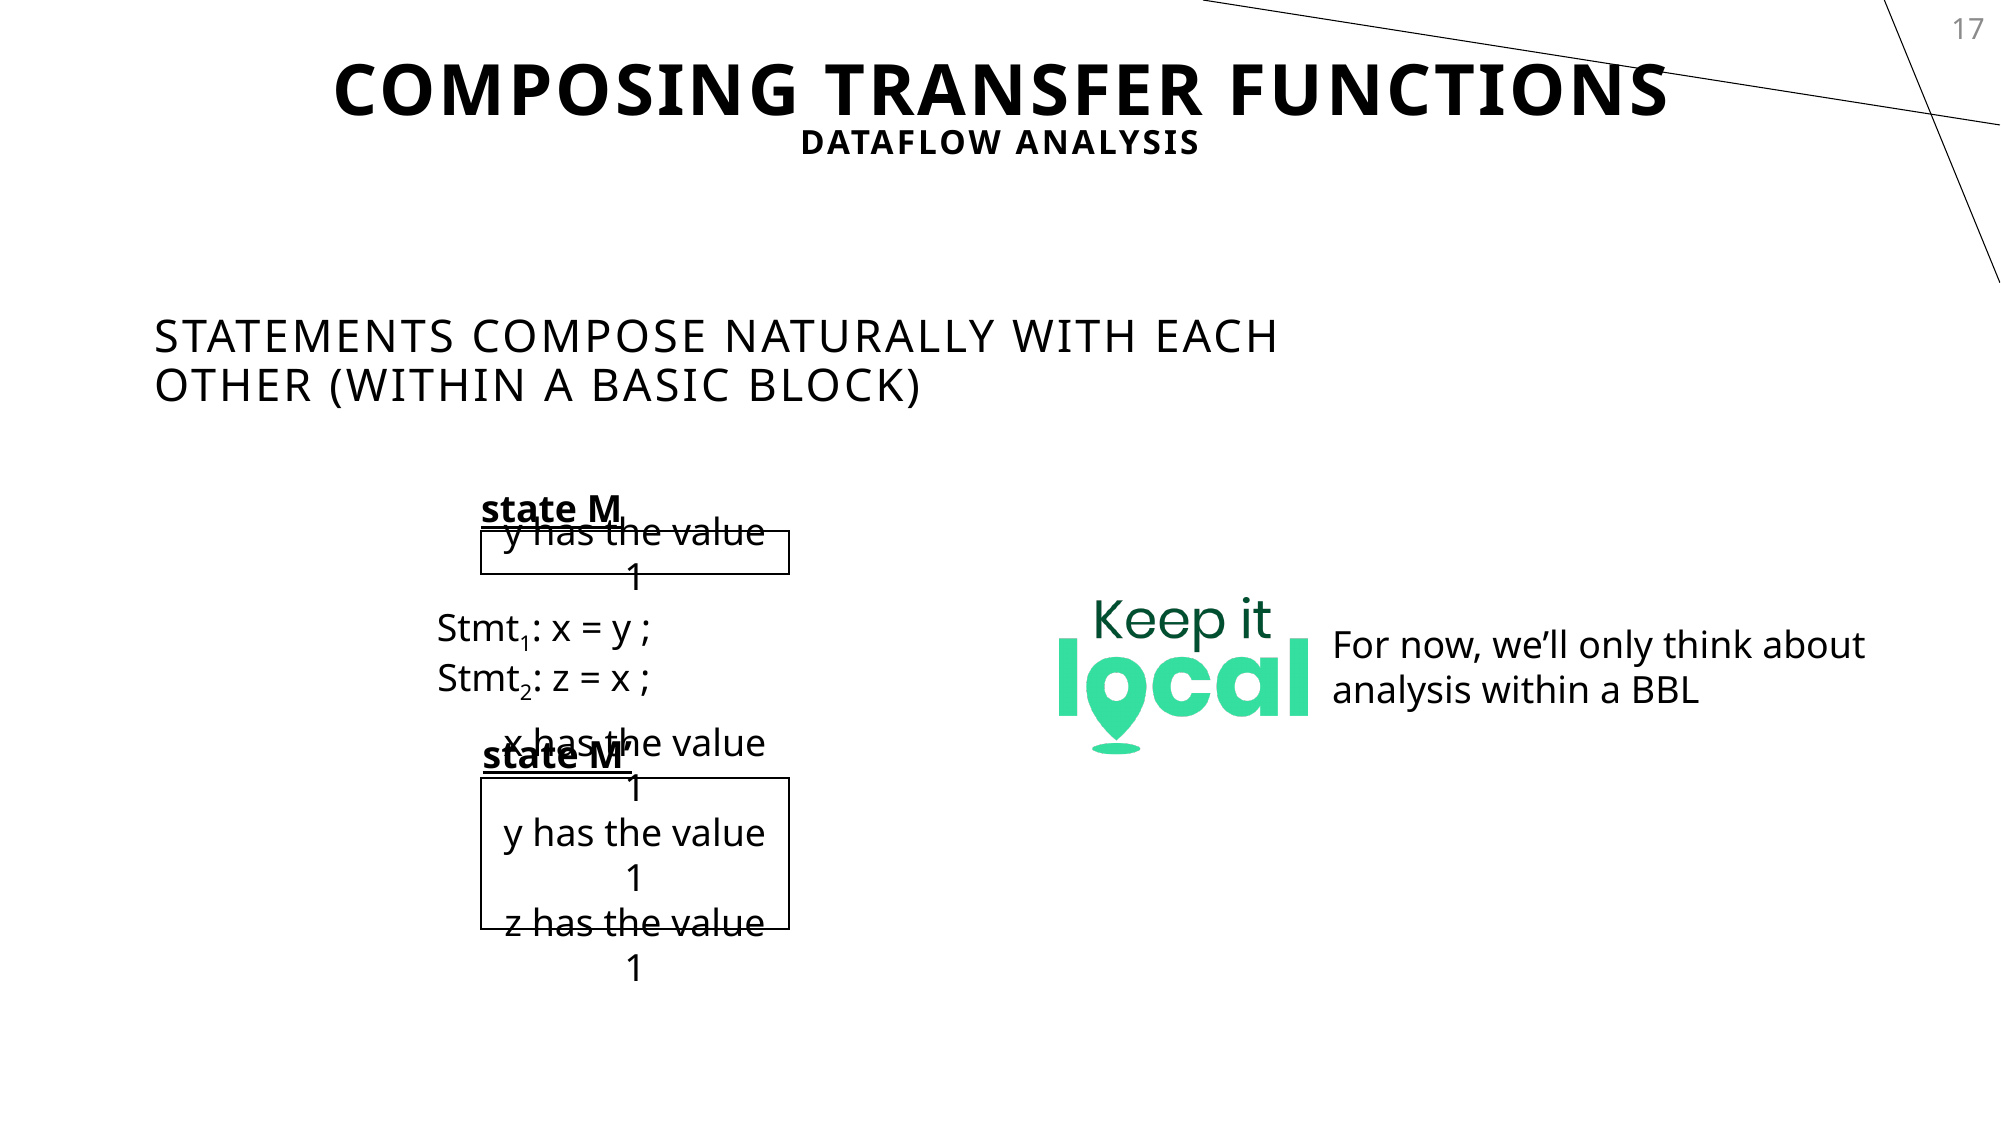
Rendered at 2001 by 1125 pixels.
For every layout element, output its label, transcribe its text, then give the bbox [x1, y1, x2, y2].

slide_number 17 [1550, 0, 2000, 60]
text_box Stmt2: z = x ; [422, 646, 666, 713]
text_box state M’ [468, 723, 648, 783]
picture [1010, 566, 1357, 785]
text_box x has the value 1 y has the value 1 z has the value 1 [480, 777, 790, 930]
text_box Statements Compose Naturally with each other (within a Basic Block) [139, 306, 1353, 419]
text_box state M [466, 477, 638, 538]
text_box Stmt1: x = y ; [422, 596, 667, 663]
text_box dataflow Analysis [1, 34, 1998, 253]
text_box y has the value 1 [480, 530, 790, 575]
title Composing Transfer Functions [3, 0, 1550, 34]
text_box For now, we’ll only think about analysis within a BBL [1357, 613, 1891, 718]
